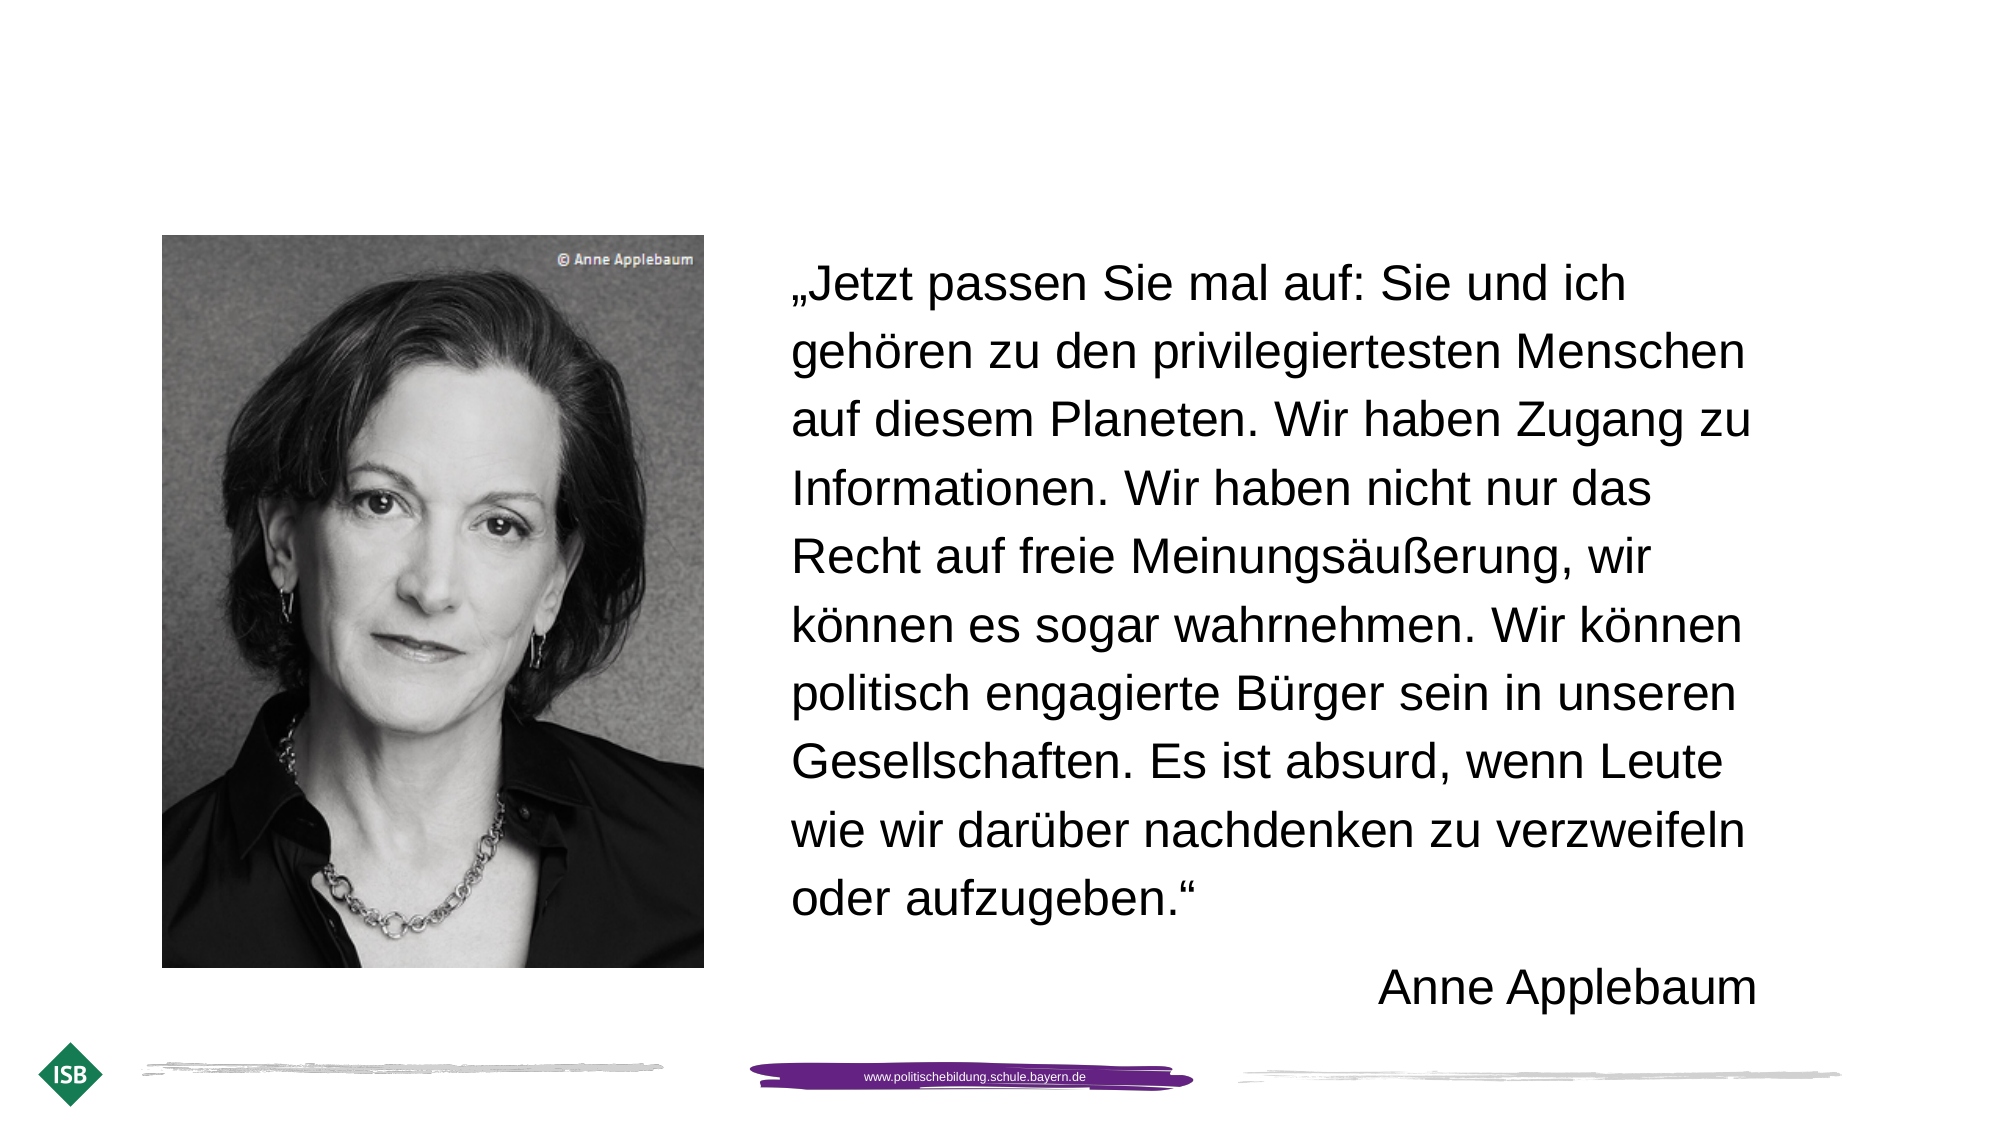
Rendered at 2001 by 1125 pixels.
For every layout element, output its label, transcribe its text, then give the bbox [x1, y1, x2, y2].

text_box „Jetzt passen Sie mal auf: Sie und ich gehören zu den privilegiertesten Menschen auf diesem Planeten. Wir haben Zugang zu Informationen. Wir haben nicht nur das Recht auf freie Meinungsäußerung, wir können es sogar wahrnehmen. Wir können politisch engagierte Bürger sein in unseren Gesellschaften. Es ist absurd, wenn Leute wie wir darüber nachdenken zu verzweifeln oder aufzugeben.“ Anne Applebaum [776, 234, 1774, 1023]
picture [38, 998, 1945, 1125]
picture [162, 235, 704, 968]
